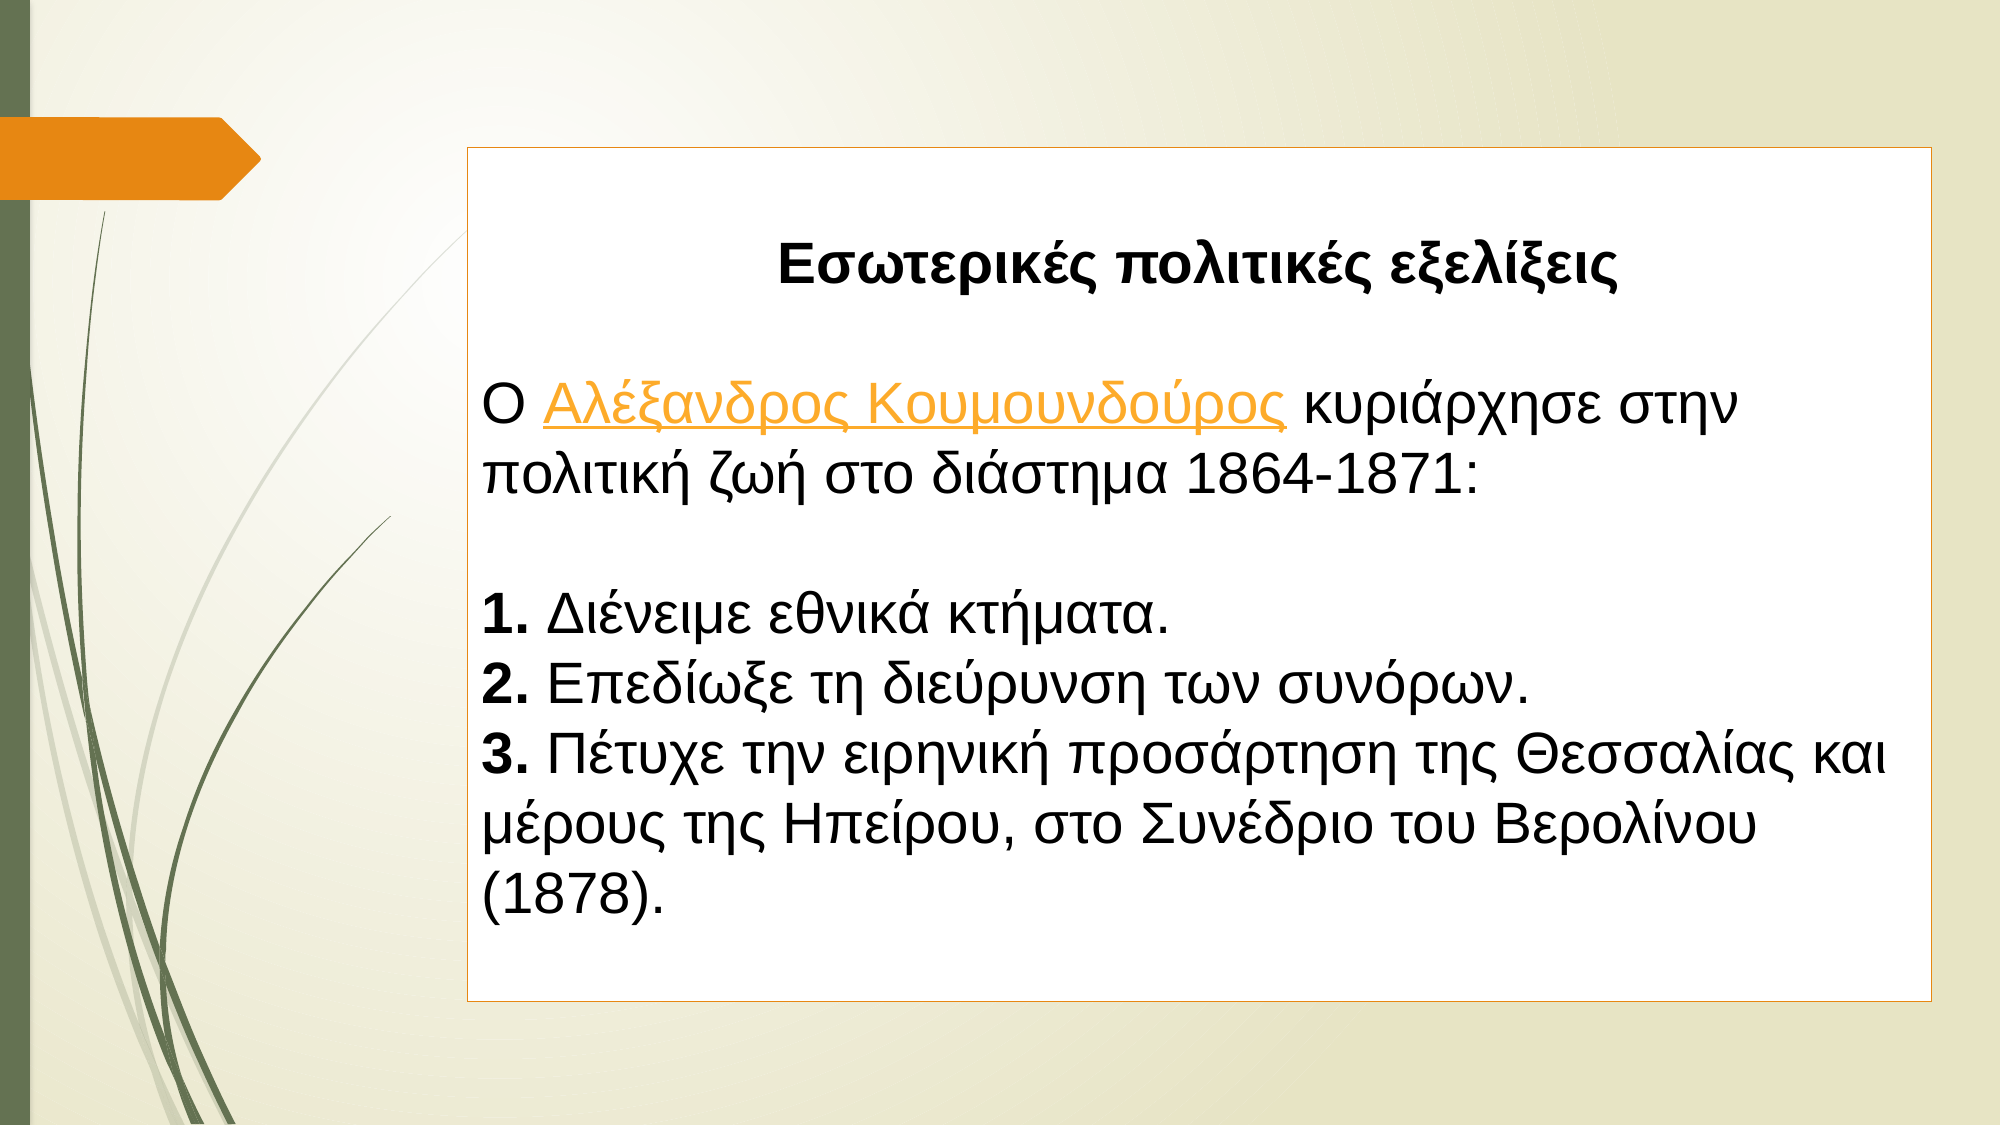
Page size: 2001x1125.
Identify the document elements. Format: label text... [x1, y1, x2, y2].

text_box Εσωτερικές πολιτικές εξελίξεις Ο Αλέξανδρος Κουμουνδούρος κυριάρχησε στην πολιτική ζωή στο διάστημα 1864-1871: Διένειμε εθνικά κτήματα. Επεδίωξε τη διεύρυνση των συνόρων. Πέτυχε την ειρηνική προσάρτηση της Θεσσαλίας και μέρους της Ηπείρου, στο Συνέδριο του Βερολίνου (1878). [467, 147, 1932, 1002]
